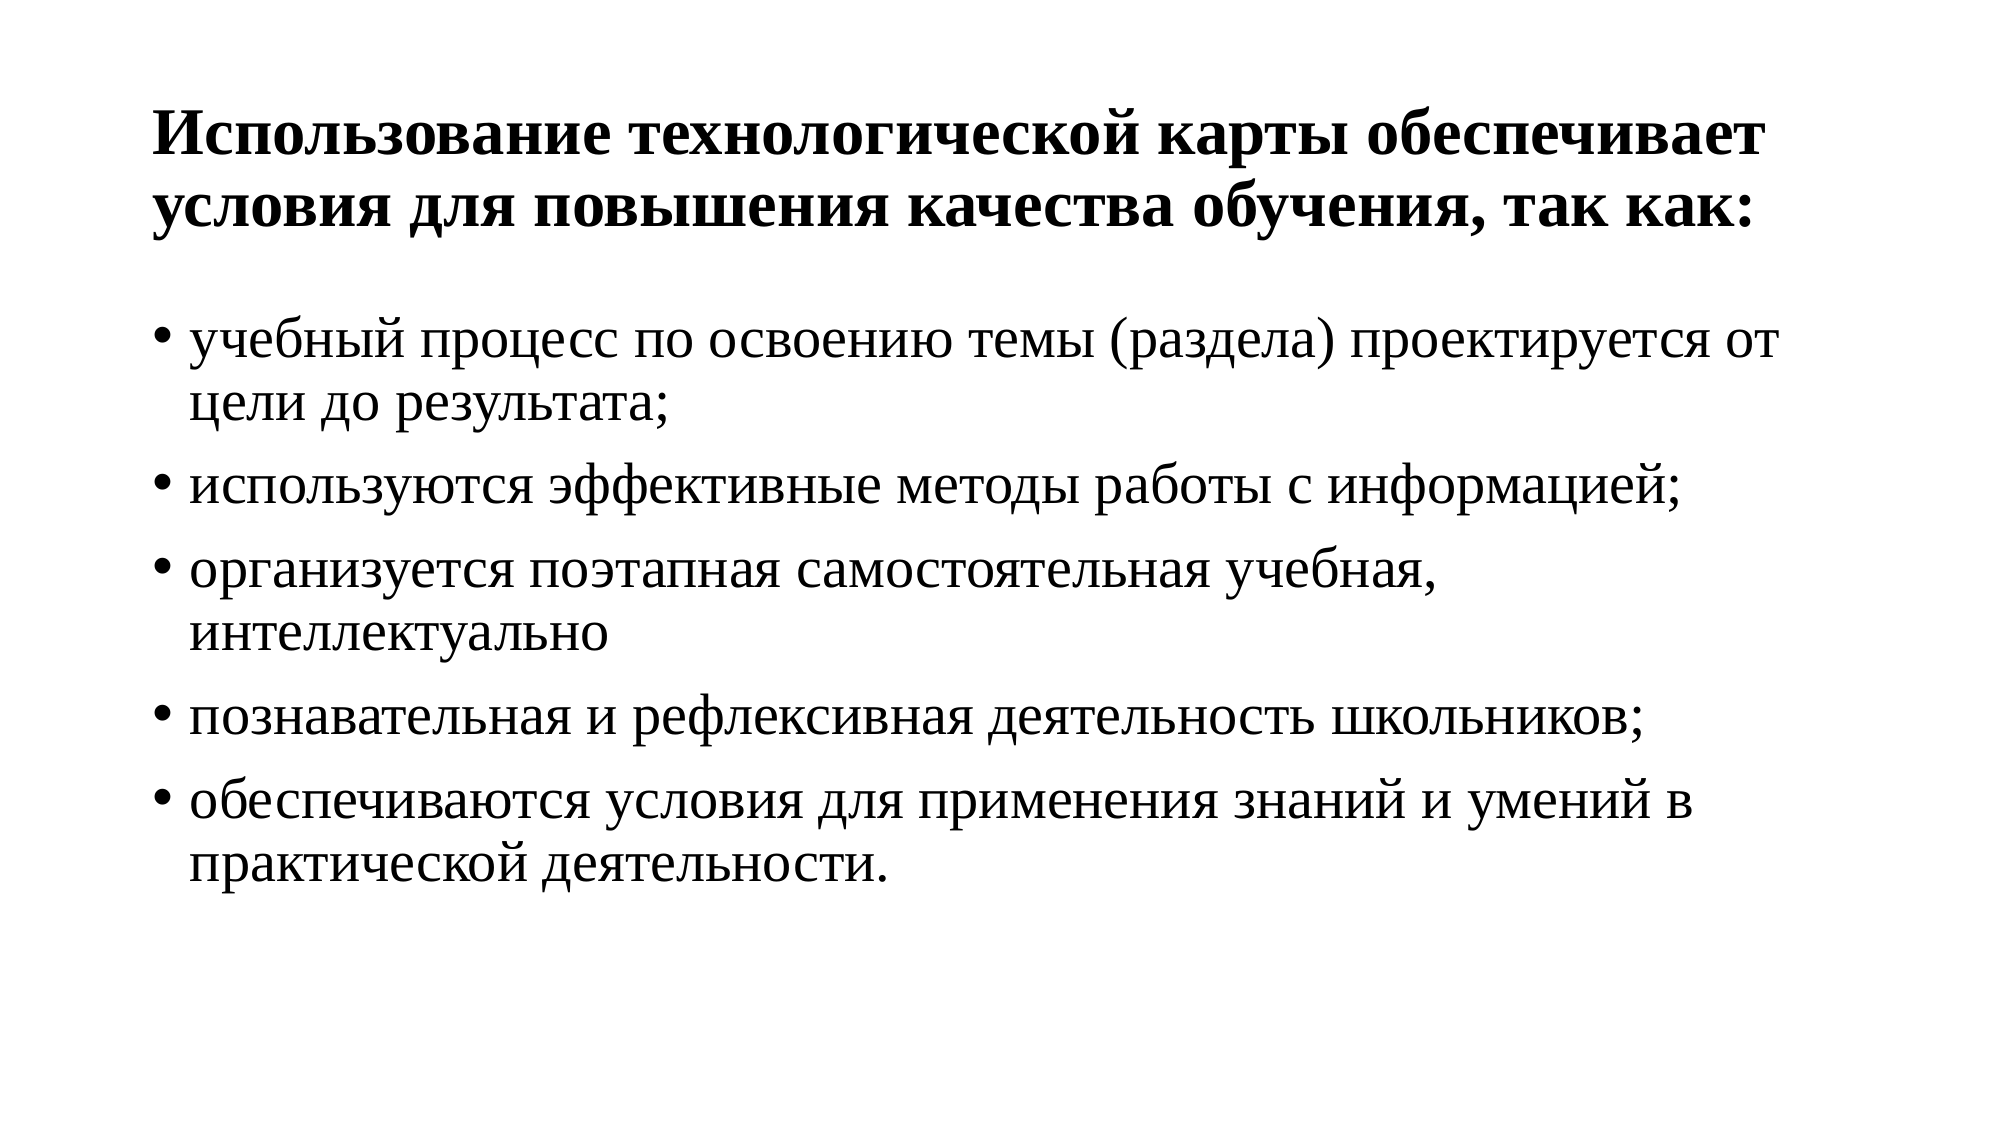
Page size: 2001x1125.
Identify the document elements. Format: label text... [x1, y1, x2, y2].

title Использование технологической карты обеспечивает условия для повышения качества обучения, так как: [137, 59, 1863, 278]
list учебный процесс по освоению темы (раздела) проектируется от цели до результата; используются эффективные методы работы с информацией; организуется поэтапная самостоятельная учебная, интеллектуально познавательная и рефлексивная деятельность школьников; обеспечиваются условия для применения знаний и умений в практической деятельности. [137, 299, 1863, 1014]
